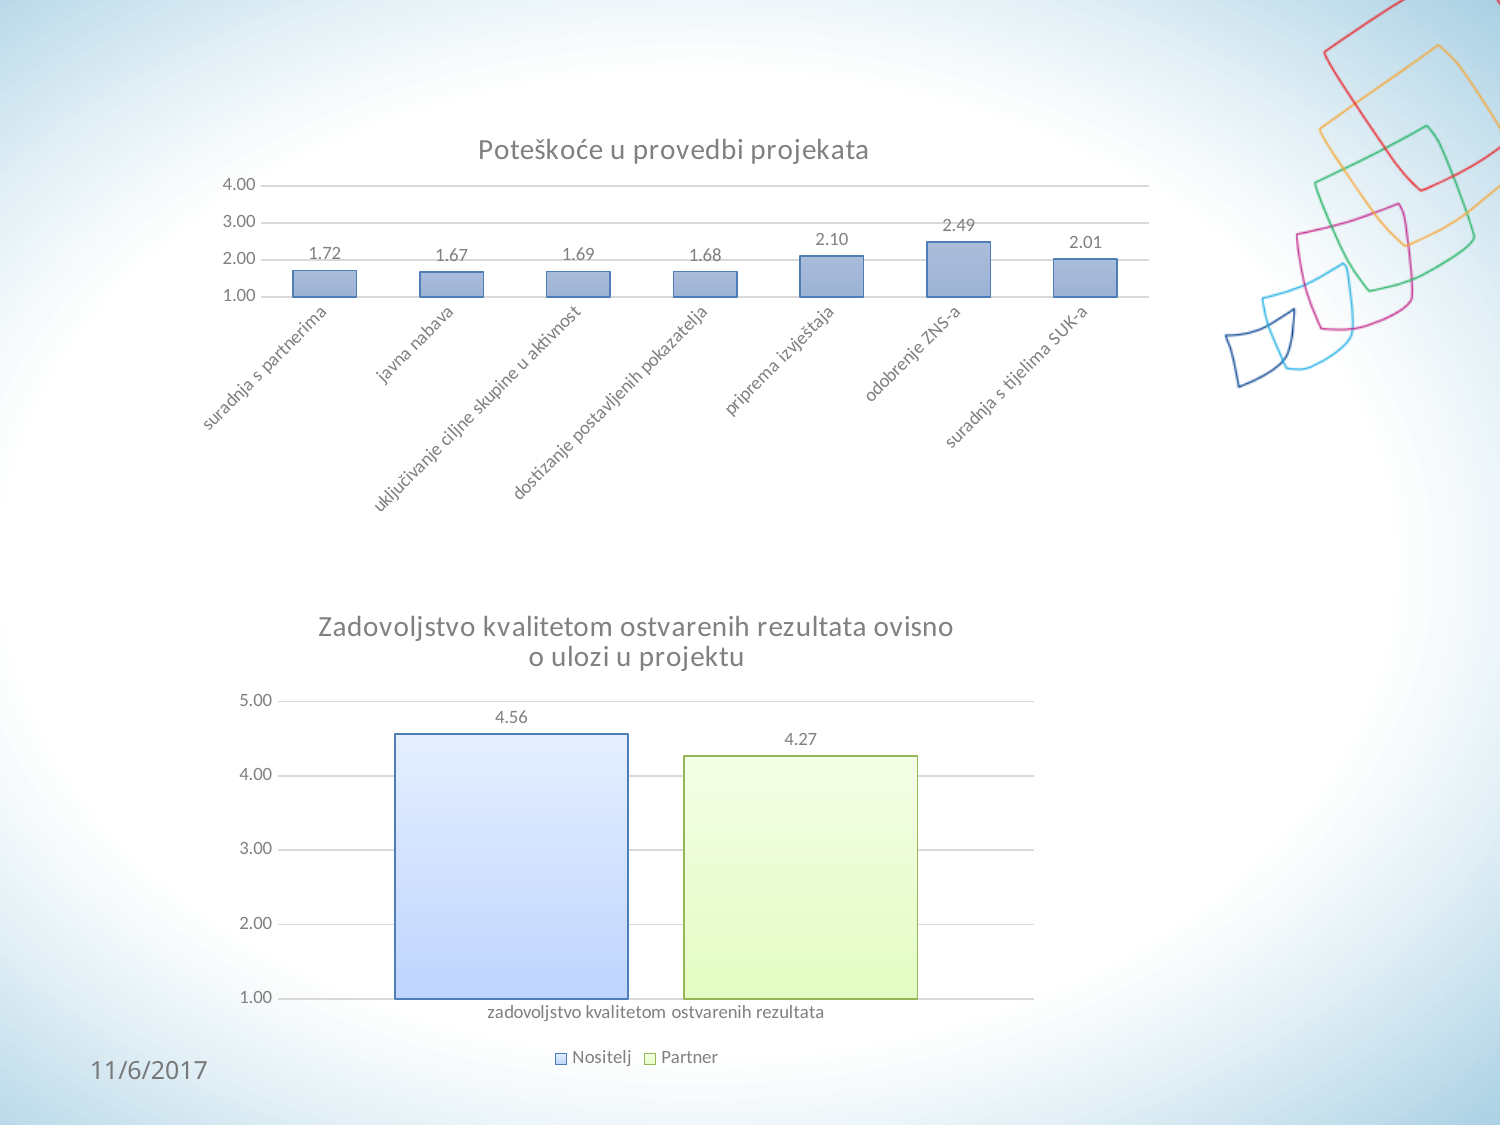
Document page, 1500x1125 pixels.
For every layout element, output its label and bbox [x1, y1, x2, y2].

chart [178, 112, 1169, 526]
chart [222, 587, 1051, 1076]
